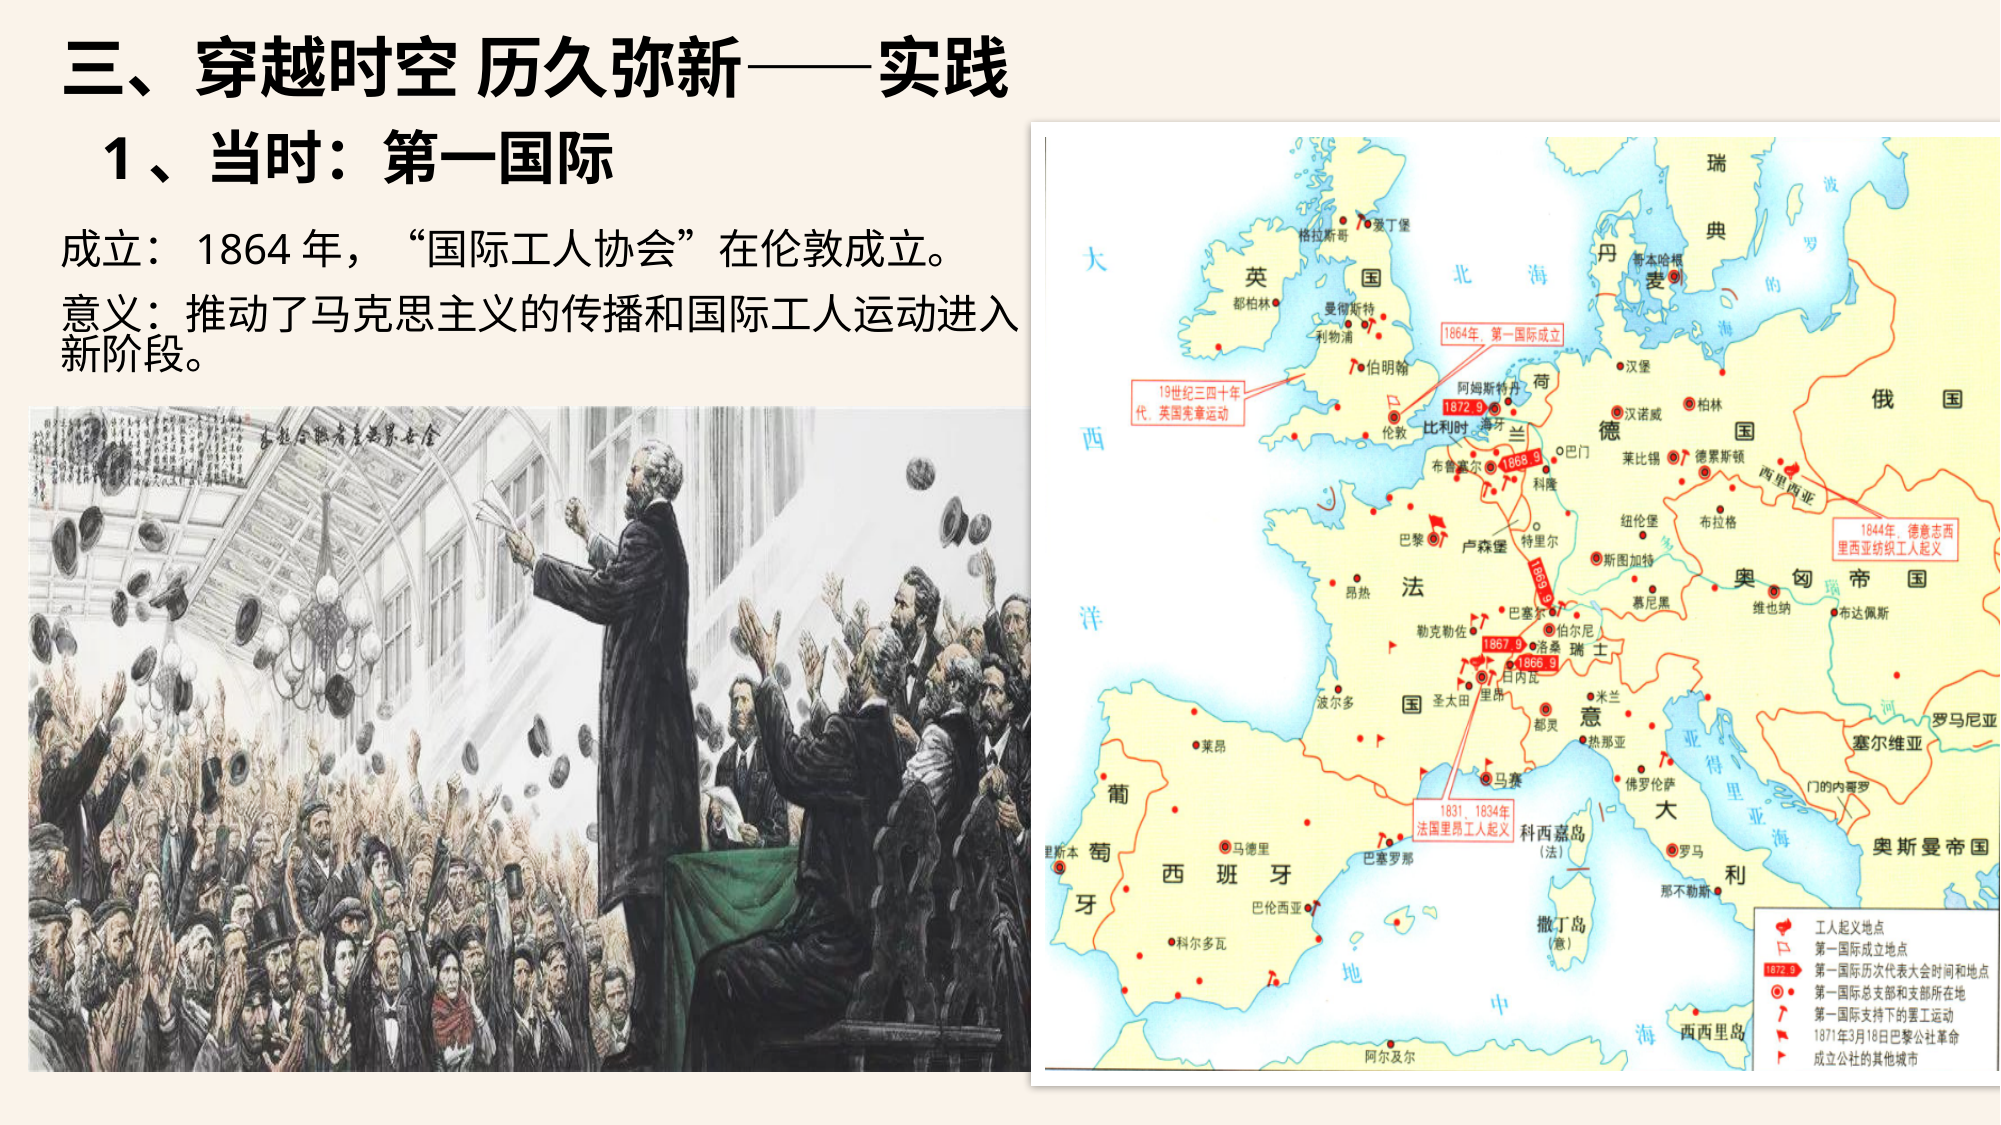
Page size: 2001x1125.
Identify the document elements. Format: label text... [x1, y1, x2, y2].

text_box 成立：1864年，“国际工人协会”在伦敦成立。 意义：推动了马克思主义的传播和国际工人运动进入新阶段。 [45, 225, 1025, 385]
picture [1045, 136, 2000, 1072]
picture [28, 406, 1036, 1072]
text_box 1、当时：第一国际 [86, 113, 703, 199]
text_box 三、穿越时空 历久弥新——实践 [45, 18, 1326, 113]
